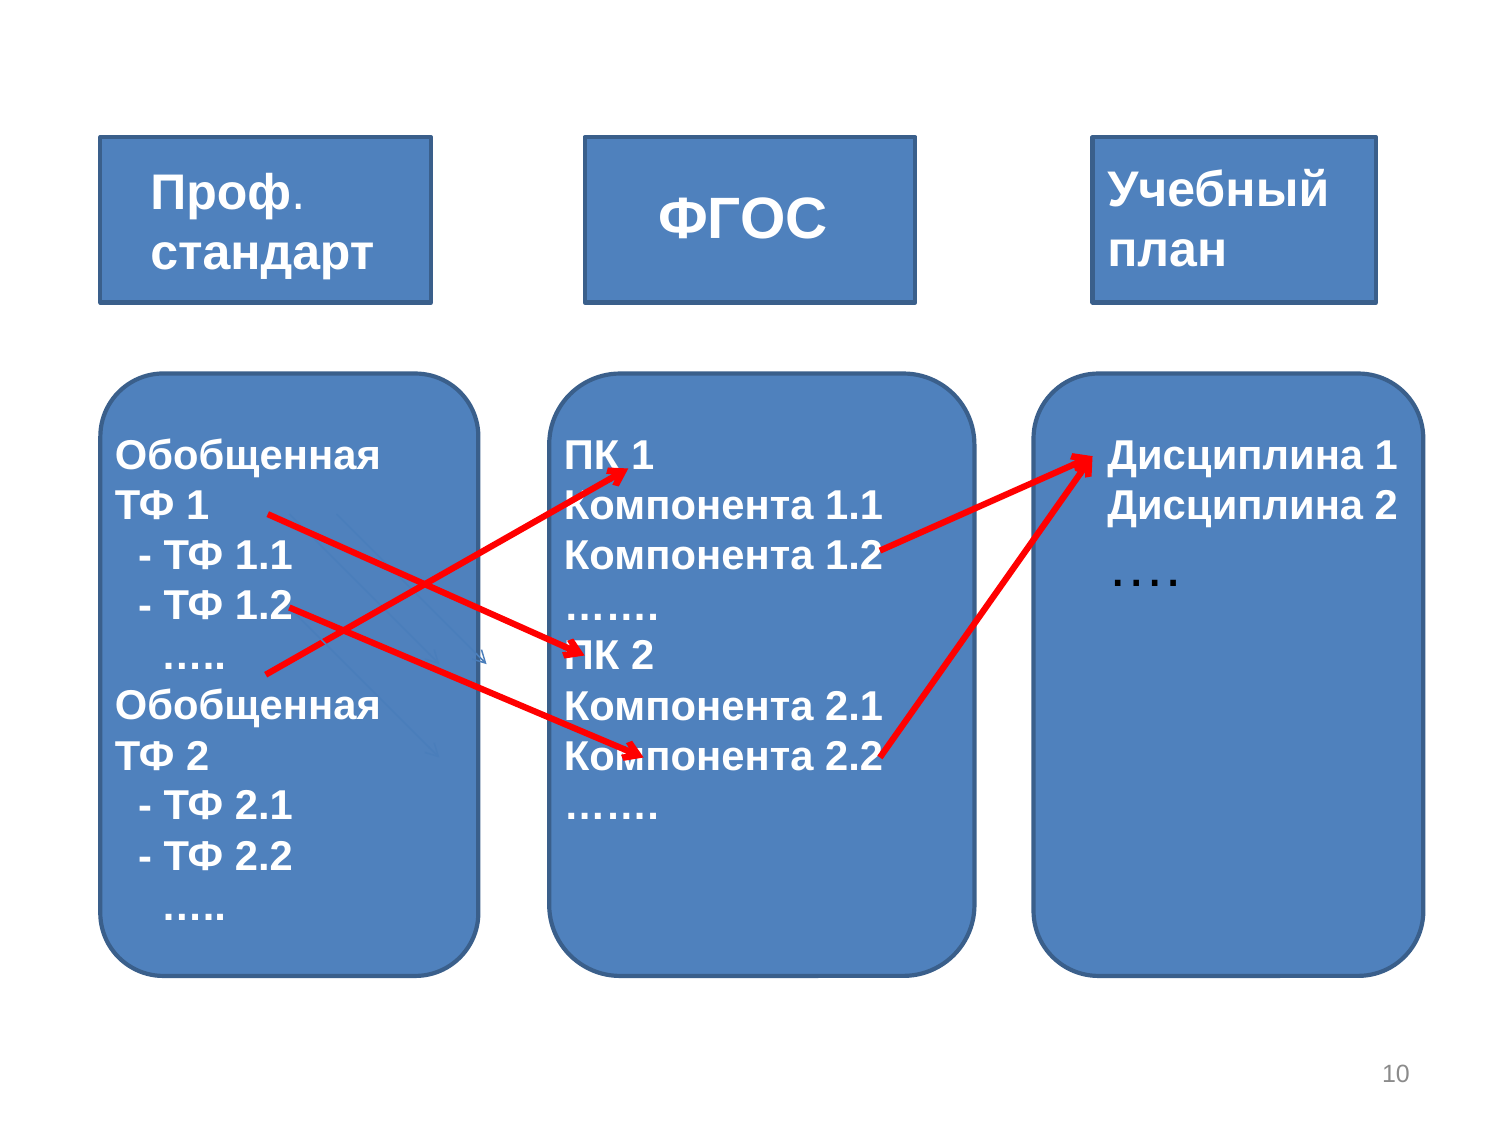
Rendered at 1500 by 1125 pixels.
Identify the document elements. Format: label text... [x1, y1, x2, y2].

text_box [1090, 135, 1378, 305]
text_box Обобщенная ТФ 1 - ТФ 1.1 - ТФ 1.2 ….. Обобщенная ТФ 2 - ТФ 2.1 - ТФ 2.2 ….. [100, 420, 432, 936]
text_box [1031, 371, 1423, 454]
text_box ПК 1 Компонента 1.1 Компонента 1.2 ……. ПК 2 Компонента 2.1 Компонента 2.2 ……. [549, 420, 916, 886]
text_box [551, 371, 977, 453]
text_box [289, 607, 644, 758]
text_box ФГОС [643, 172, 880, 258]
text_box [102, 767, 481, 979]
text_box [879, 455, 1093, 758]
text_box [1031, 424, 1426, 979]
text_box Дисциплина 1 Дисциплина 2 …. [1092, 420, 1424, 606]
text_box Проф. стандарт [135, 151, 396, 287]
text_box [100, 371, 481, 466]
text_box [547, 766, 977, 979]
text_box [583, 135, 917, 305]
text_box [265, 468, 629, 675]
slide_number 10 [1074, 1042, 1425, 1103]
text_box [98, 135, 433, 305]
text_box Учебный план [1092, 148, 1353, 284]
